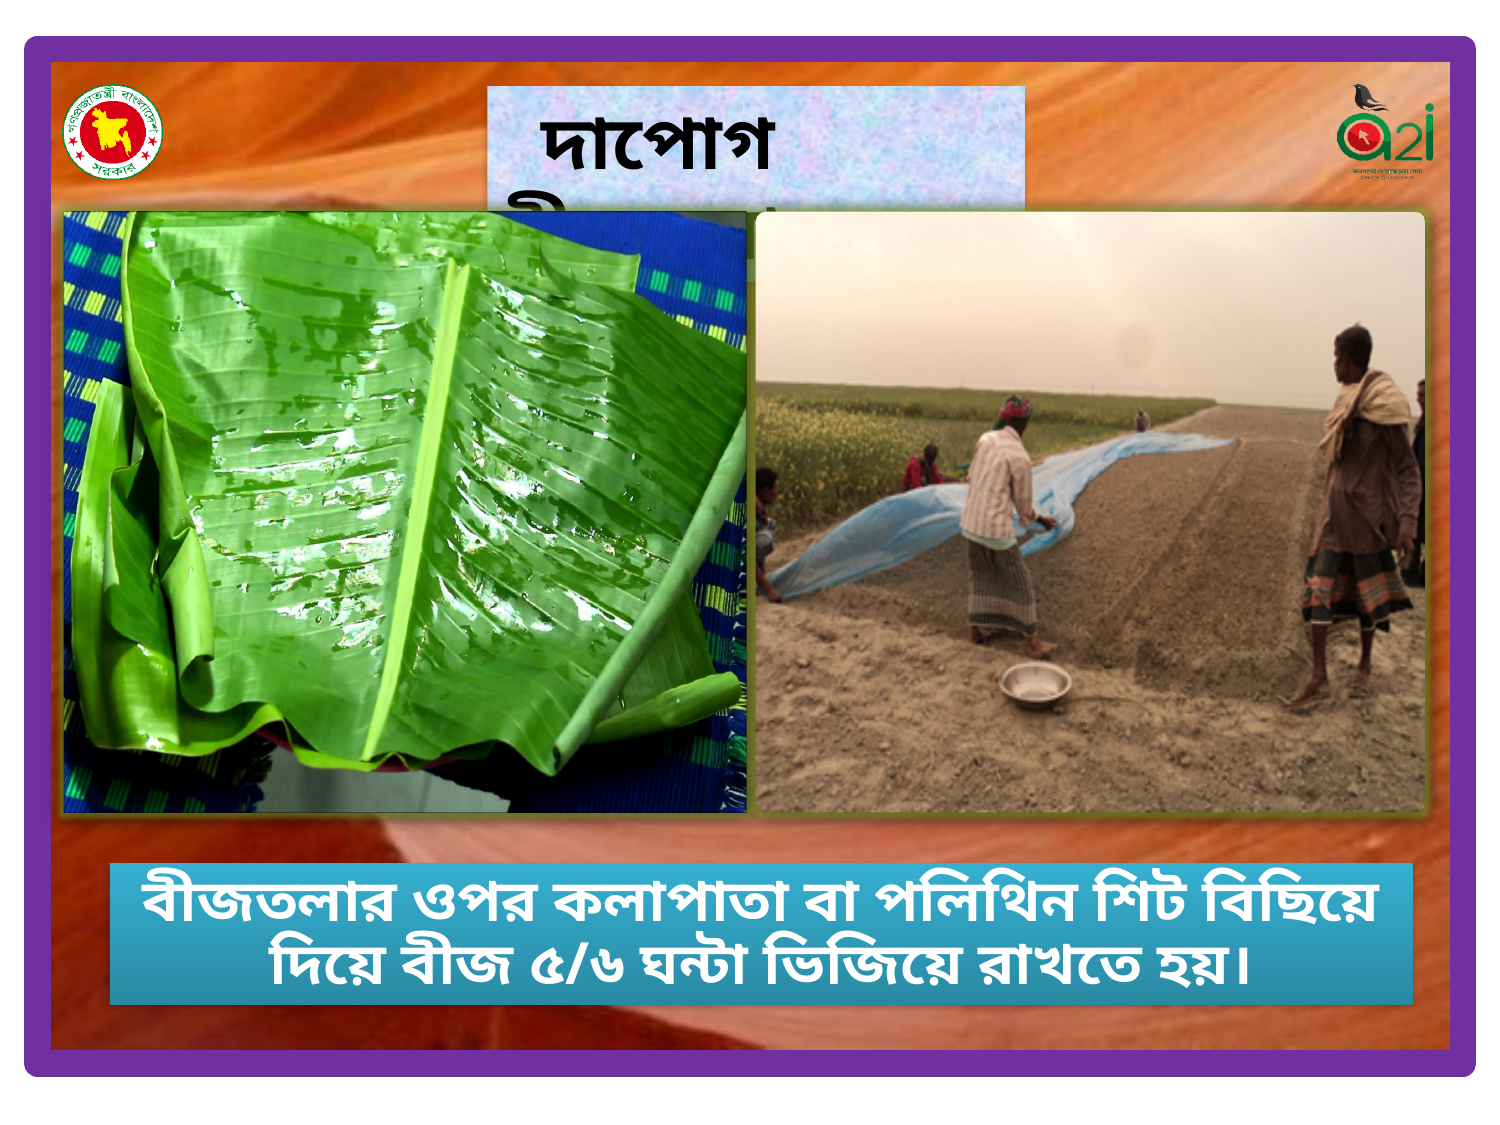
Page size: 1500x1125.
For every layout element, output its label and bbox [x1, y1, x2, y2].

picture [50, 62, 1451, 1051]
